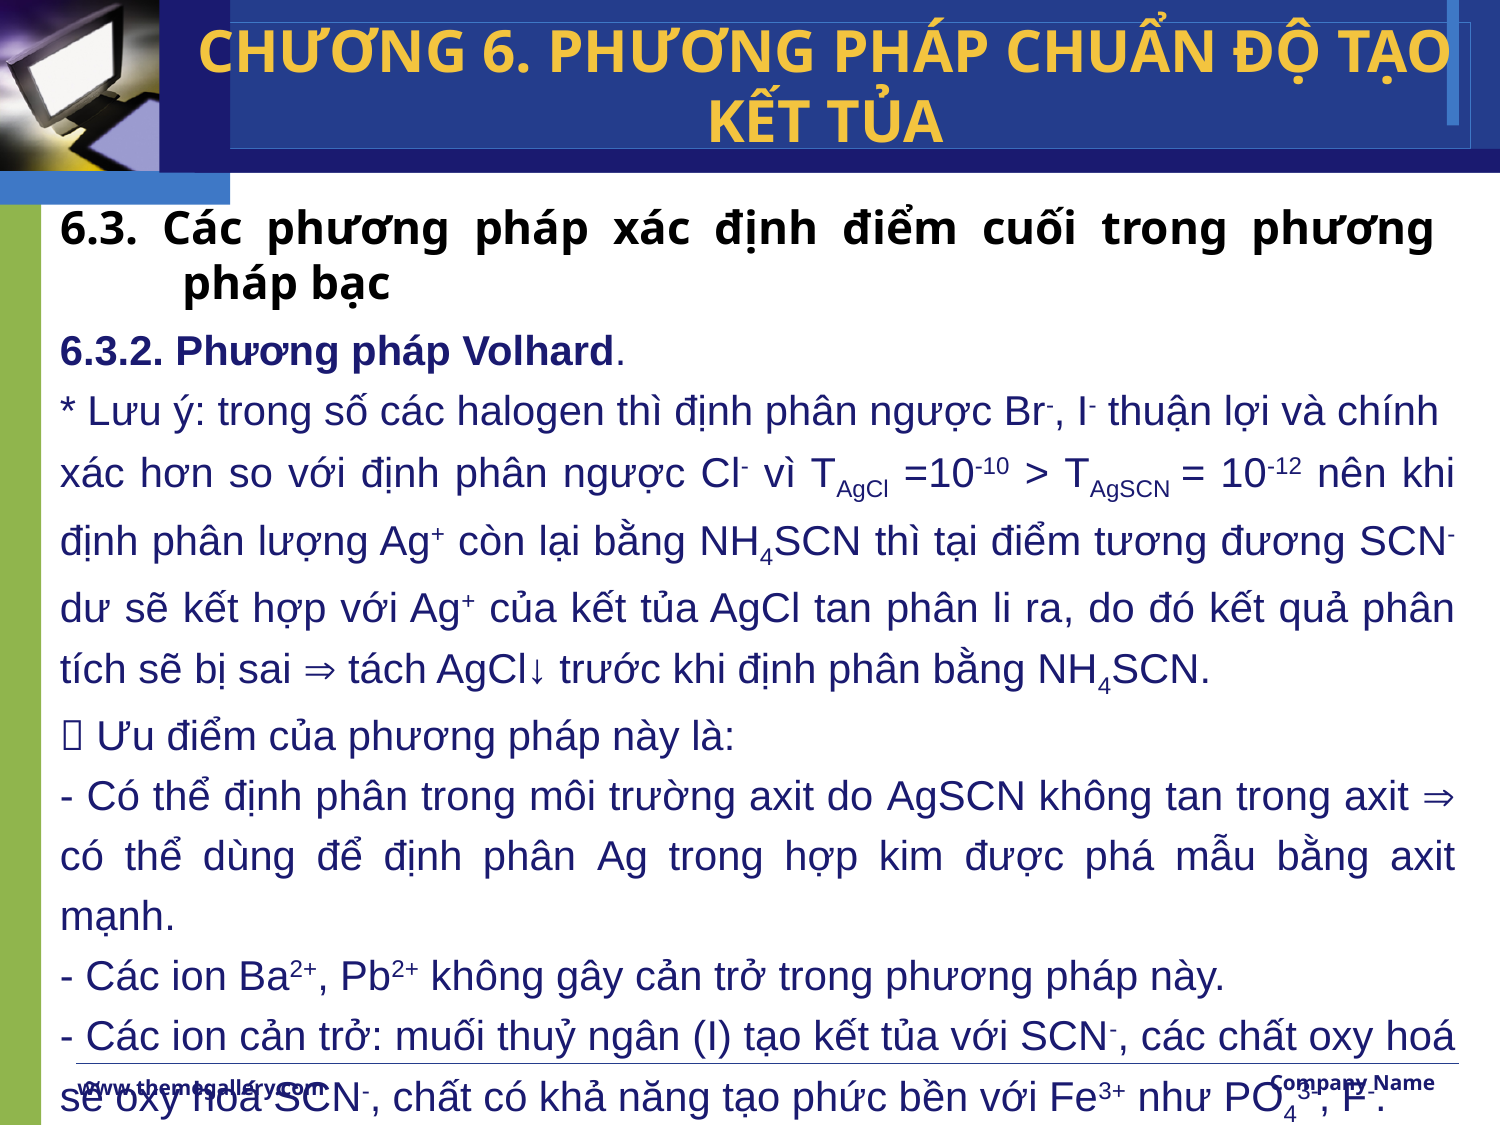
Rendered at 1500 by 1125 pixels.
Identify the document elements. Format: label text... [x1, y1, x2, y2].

title 6.3. Các phương pháp xác định điểm cuối trong phương pháp bạc [45, 200, 1452, 306]
text_box CHƯƠNG 6. PHƯƠNG PHÁP CHUẨN ĐỘ TẠO KẾT TỦA [149, 38, 1500, 131]
text_box 6.3.2. Phương pháp Volhard. * Lưu ý: trong số các halogen thì định phân ngược Br-, I- thuận lợi và chính xác hơn so với định phân ngược Cl- vì TAgCl =10-10 > TAgSCN = 10-12 nên khi định phân lượng Ag+ còn lại bằng NH4SCN thì tại điểm tương đương SCN- dư sẽ kết hợp với Ag+ của kết tủa AgCl tan phân li ra, do đó kết quả phân tích sẽ bị sai  tách AgCl↓ trước khi định phân bằng NH4SCN.  Ưu điểm của phương pháp này là: - Có thể định phân trong môi trường axit do AgSCN không tan trong axit  có thể dùng để định phân Ag trong hợp kim được phá mẫu bằng axit mạnh. - Các ion Ba2+, Pb2+ không gây cản trở trong phương pháp này. - Các ion cản trở: muối thuỷ ngân (I) tạo kết tủa với SCN-, các chất oxy hoá sẽ oxy hoá SCN-, chất có khả năng tạo phức bền với Fe3+ như PO43-, F-. [45, 306, 1471, 1125]
picture [0, 0, 159, 171]
